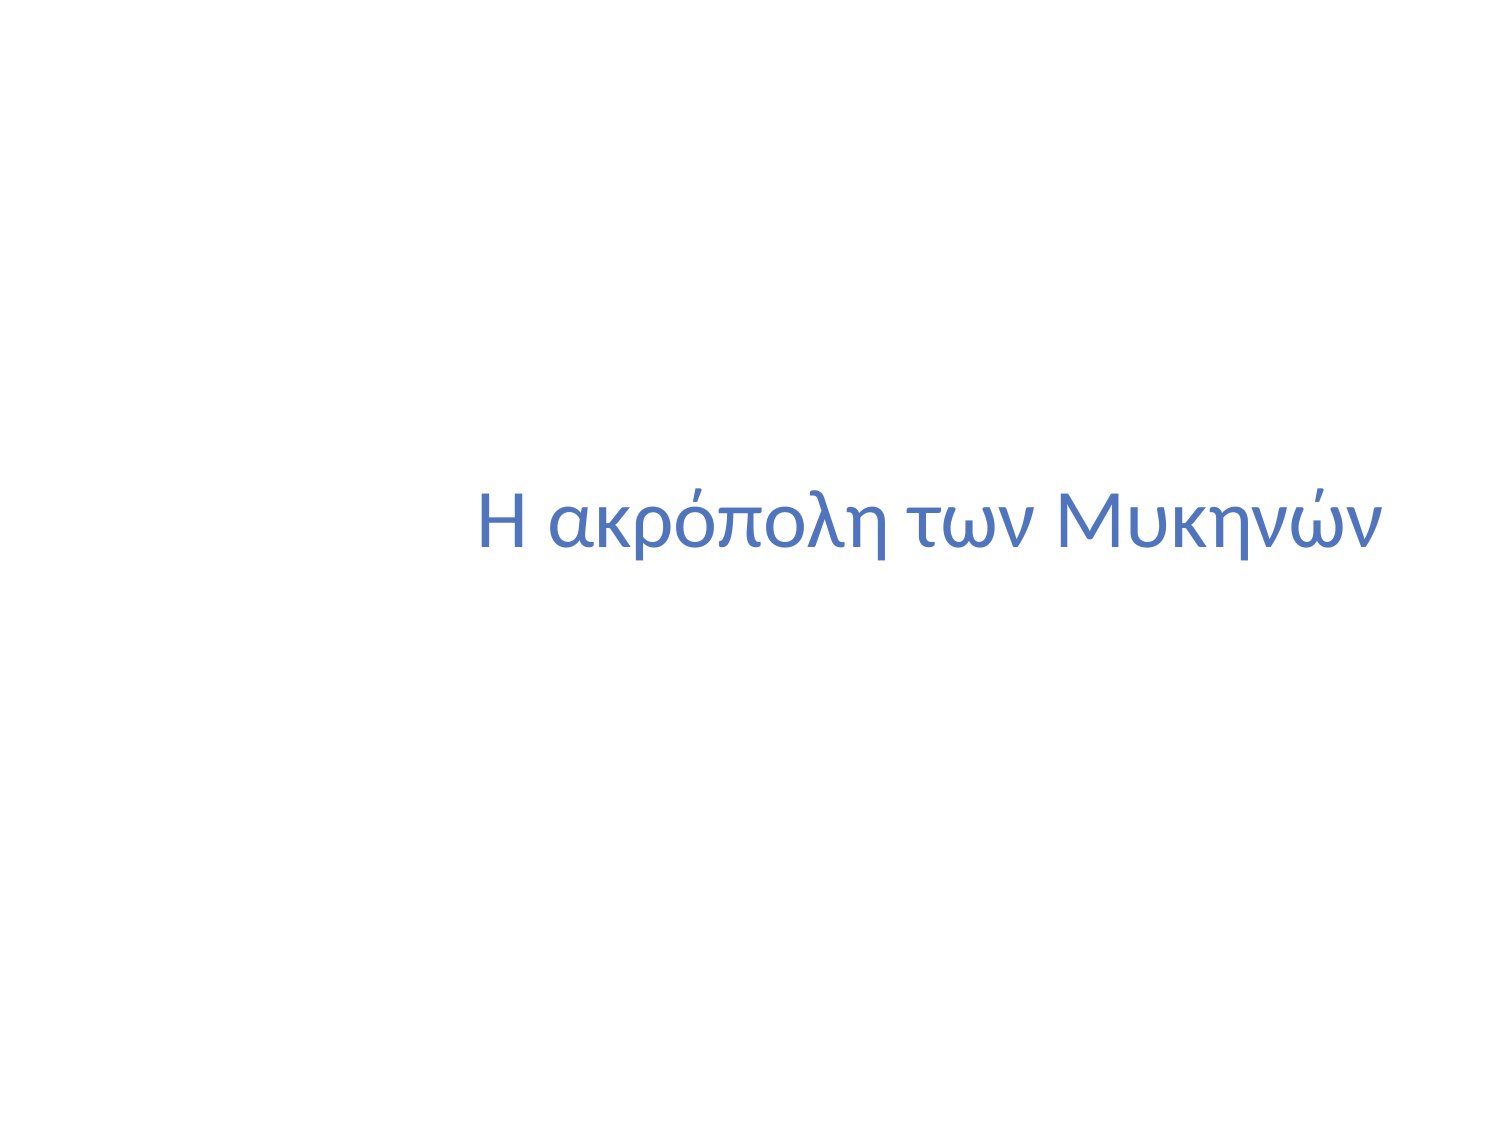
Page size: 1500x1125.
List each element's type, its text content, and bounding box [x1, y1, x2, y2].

title Η ακρόπολη των Μυκηνών [123, 456, 1399, 680]
